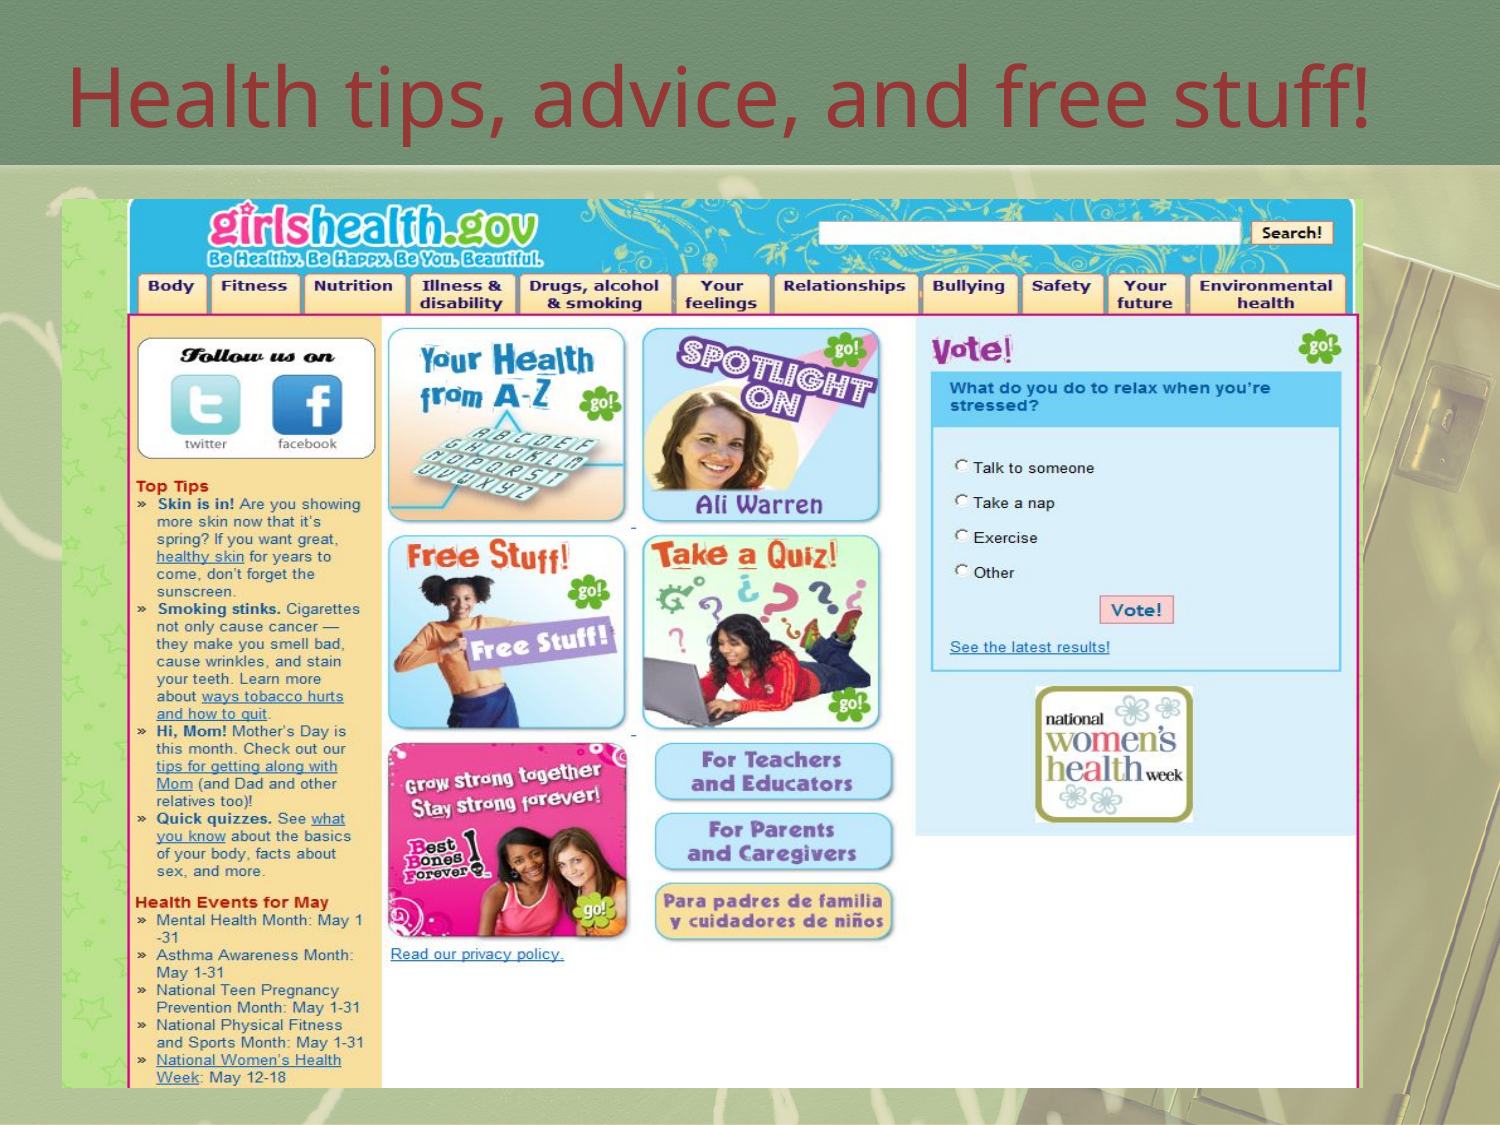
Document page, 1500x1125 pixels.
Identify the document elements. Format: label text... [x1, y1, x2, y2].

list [62, 199, 1363, 1088]
title Health tips, advice, and free stuff! [49, 24, 1401, 163]
picture [0, 0, 1500, 1125]
